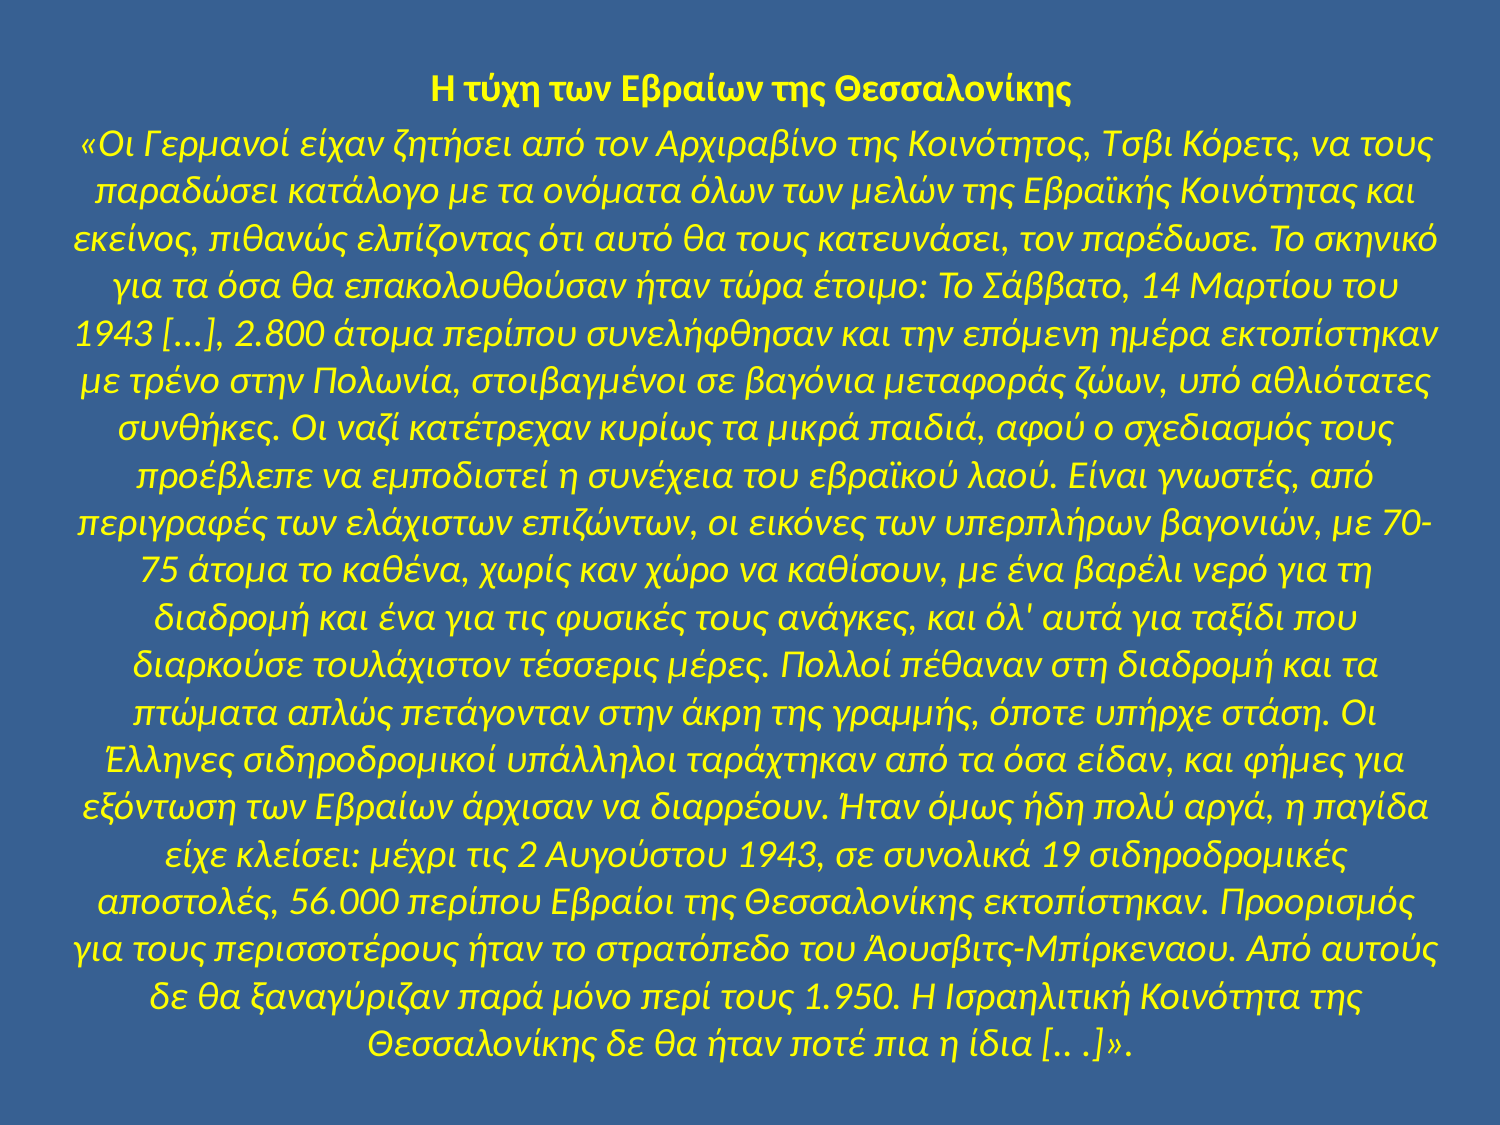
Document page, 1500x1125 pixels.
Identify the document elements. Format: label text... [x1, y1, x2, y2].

text_box Η τύχη των Εβραίων της Θεσσαλονίκης «Οι Γερμανοί είχαν ζητήσει από τον Αρχιραβίνο της Κοινότητος, Τσβι Κόρετς, να τους παραδώσει κατάλογο με τα ονόματα όλων των μελών της Εβραϊκής Κοινότητας και εκείνος, πιθανώς ελπίζοντας ότι αυτό θα τους κατευνάσει, τον παρέδωσε. Το σκηνικό για τα όσα θα επακολουθούσαν ήταν τώρα έτοιμο: Το Σάββατο, 14 Μαρτίου του 1943 [...], 2.800 άτομα περίπου συνελήφθησαν και την επόμενη ημέρα εκτοπίστηκαν με τρένο στην Πολωνία, στοιβαγμένοι σε βαγόνια μεταφοράς ζώων, υπό αθλιότατες συνθήκες. Οι ναζί κατέτρεχαν κυρίως τα μικρά παιδιά, αφού ο σχεδιασμός τους προέβλεπε να εμποδιστεί η συνέχεια του εβραϊκού λαού. Είναι γνωστές, από περιγραφές των ελάχιστων επιζώντων, οι εικόνες των υπερπλήρων βαγονιών, με 70-75 άτομα το καθένα, χωρίς καν χώρο να καθίσουν, με ένα βαρέλι νερό για τη διαδρομή και ένα για τις φυσικές τους ανάγκες, και όλ' αυτά για ταξίδι που διαρκούσε τουλάχιστον τέσσερις μέρες. Πολλοί πέθαναν στη διαδρομή και τα πτώματα απλώς πετάγονταν στην άκρη της γραμμής, όποτε υπήρχε στάση. Οι Έλληνες σιδηροδρομικοί υπάλληλοι ταράχτηκαν από τα όσα είδαν, και φήμες για εξόντωση των Εβραίων άρχισαν να διαρρέουν. Ήταν όμως ήδη πολύ αργά, η παγίδα είχε κλείσει: μέχρι τις 2 Αυγούστου 1943, σε συνολικά 19 σιδηροδρομικές αποστολές, 56.000 περίπου Εβραίοι της Θεσσαλονίκης εκτοπίστηκαν. Προορισμός για τους περισσοτέρους ήταν το στρατόπεδο του Άουσβιτς-Μπίρκεναου. Από αυτούς δε θα ξαναγύριζαν παρά μόνο περί τους 1.950. Η Ισραηλιτική Κοινότητα της Θεσσαλονίκης δε θα ήταν ποτέ πια η ίδια [.. .]». [53, 54, 1459, 1083]
